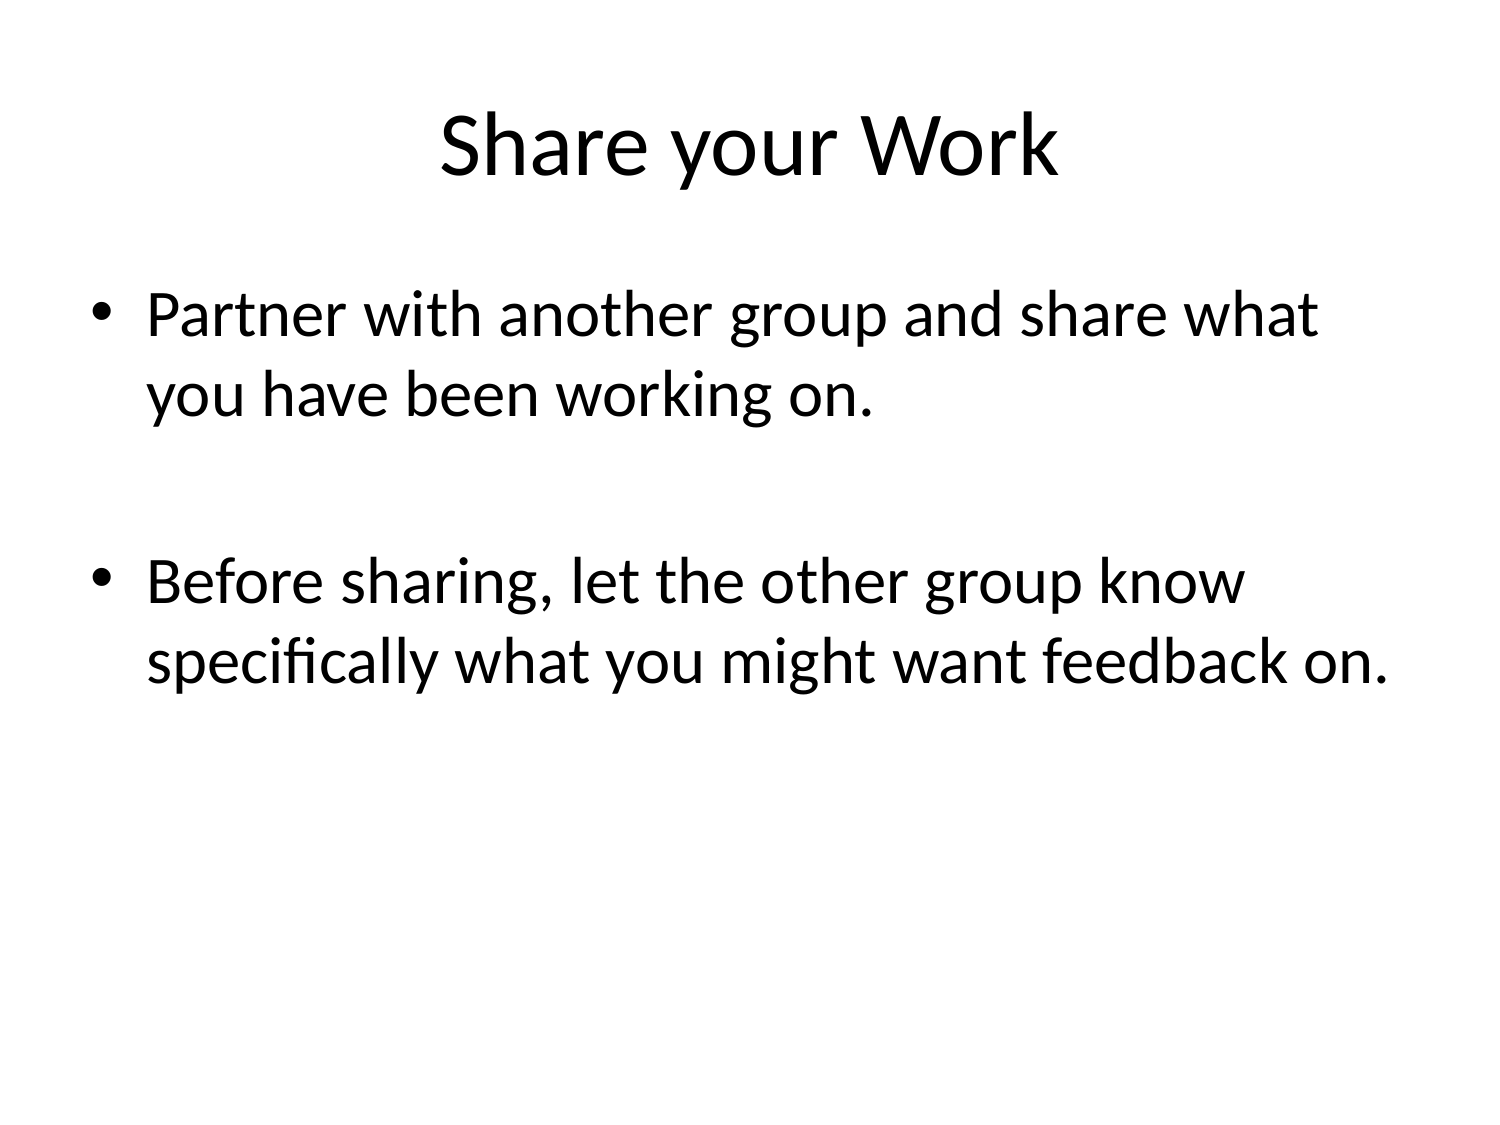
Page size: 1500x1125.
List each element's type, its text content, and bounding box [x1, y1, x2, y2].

list Partner with another group and share what you have been working on. Before sharing, let the other group know specifically what you might want feedback on. [75, 262, 1425, 1005]
title Share your Work [75, 45, 1425, 233]
